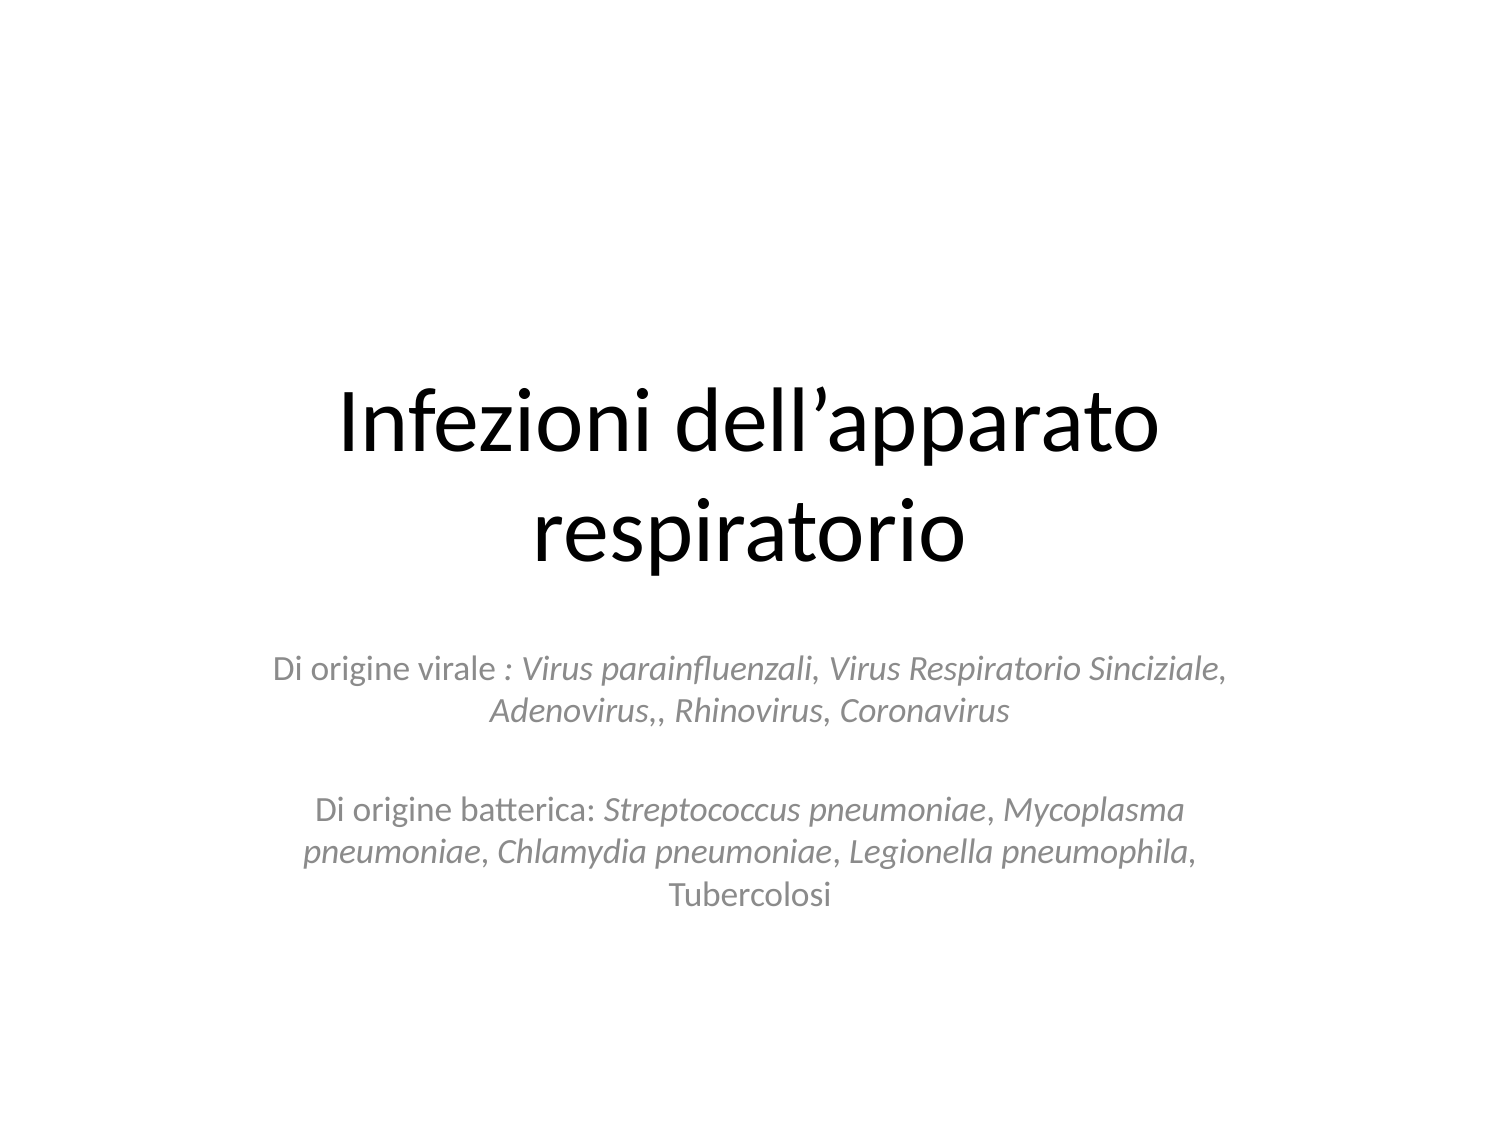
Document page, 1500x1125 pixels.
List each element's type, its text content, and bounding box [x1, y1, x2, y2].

title Infezioni dell’apparato respiratorio [112, 349, 1388, 591]
subtitle Di origine virale : Virus parainfluenzali, Virus Respiratorio Sinciziale, Adenovirus,, Rhinovirus, Coronavirus Di origine batterica: Streptococcus pneumoniae, Mycoplasma pneumoniae, Chlamydia pneumoniae, Legionella pneumophila, Tubercolosi [224, 637, 1276, 926]
